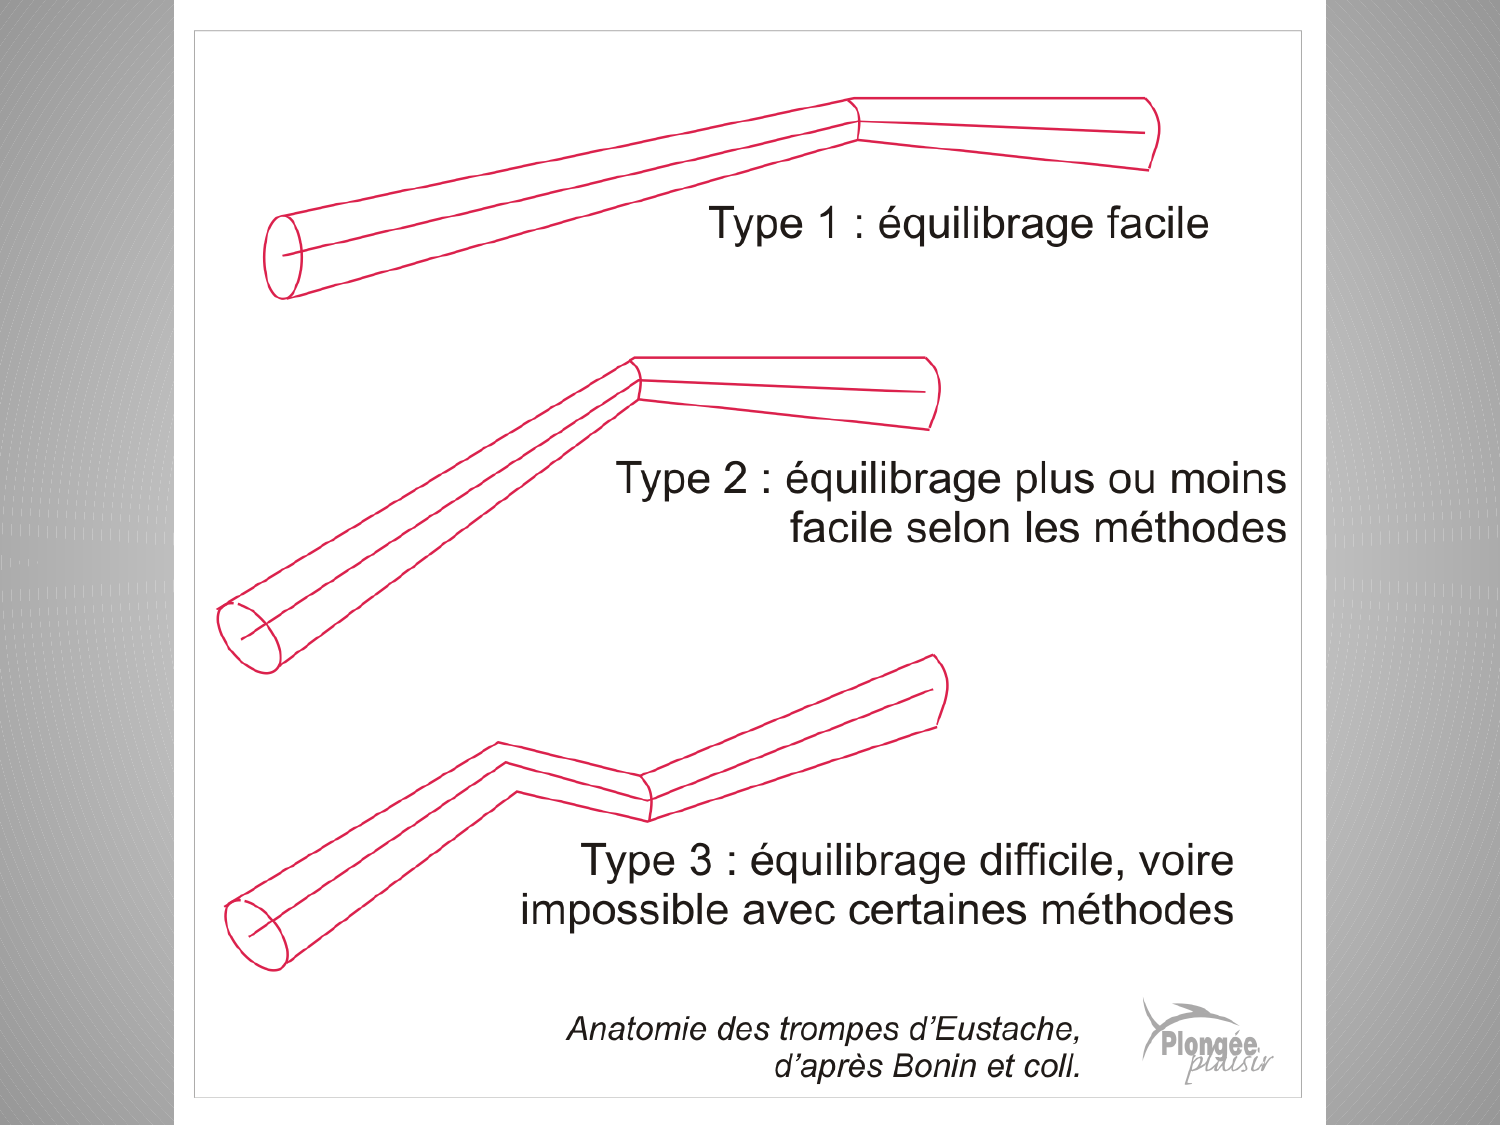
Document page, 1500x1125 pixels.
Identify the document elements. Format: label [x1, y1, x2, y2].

picture [173, 0, 1327, 1125]
